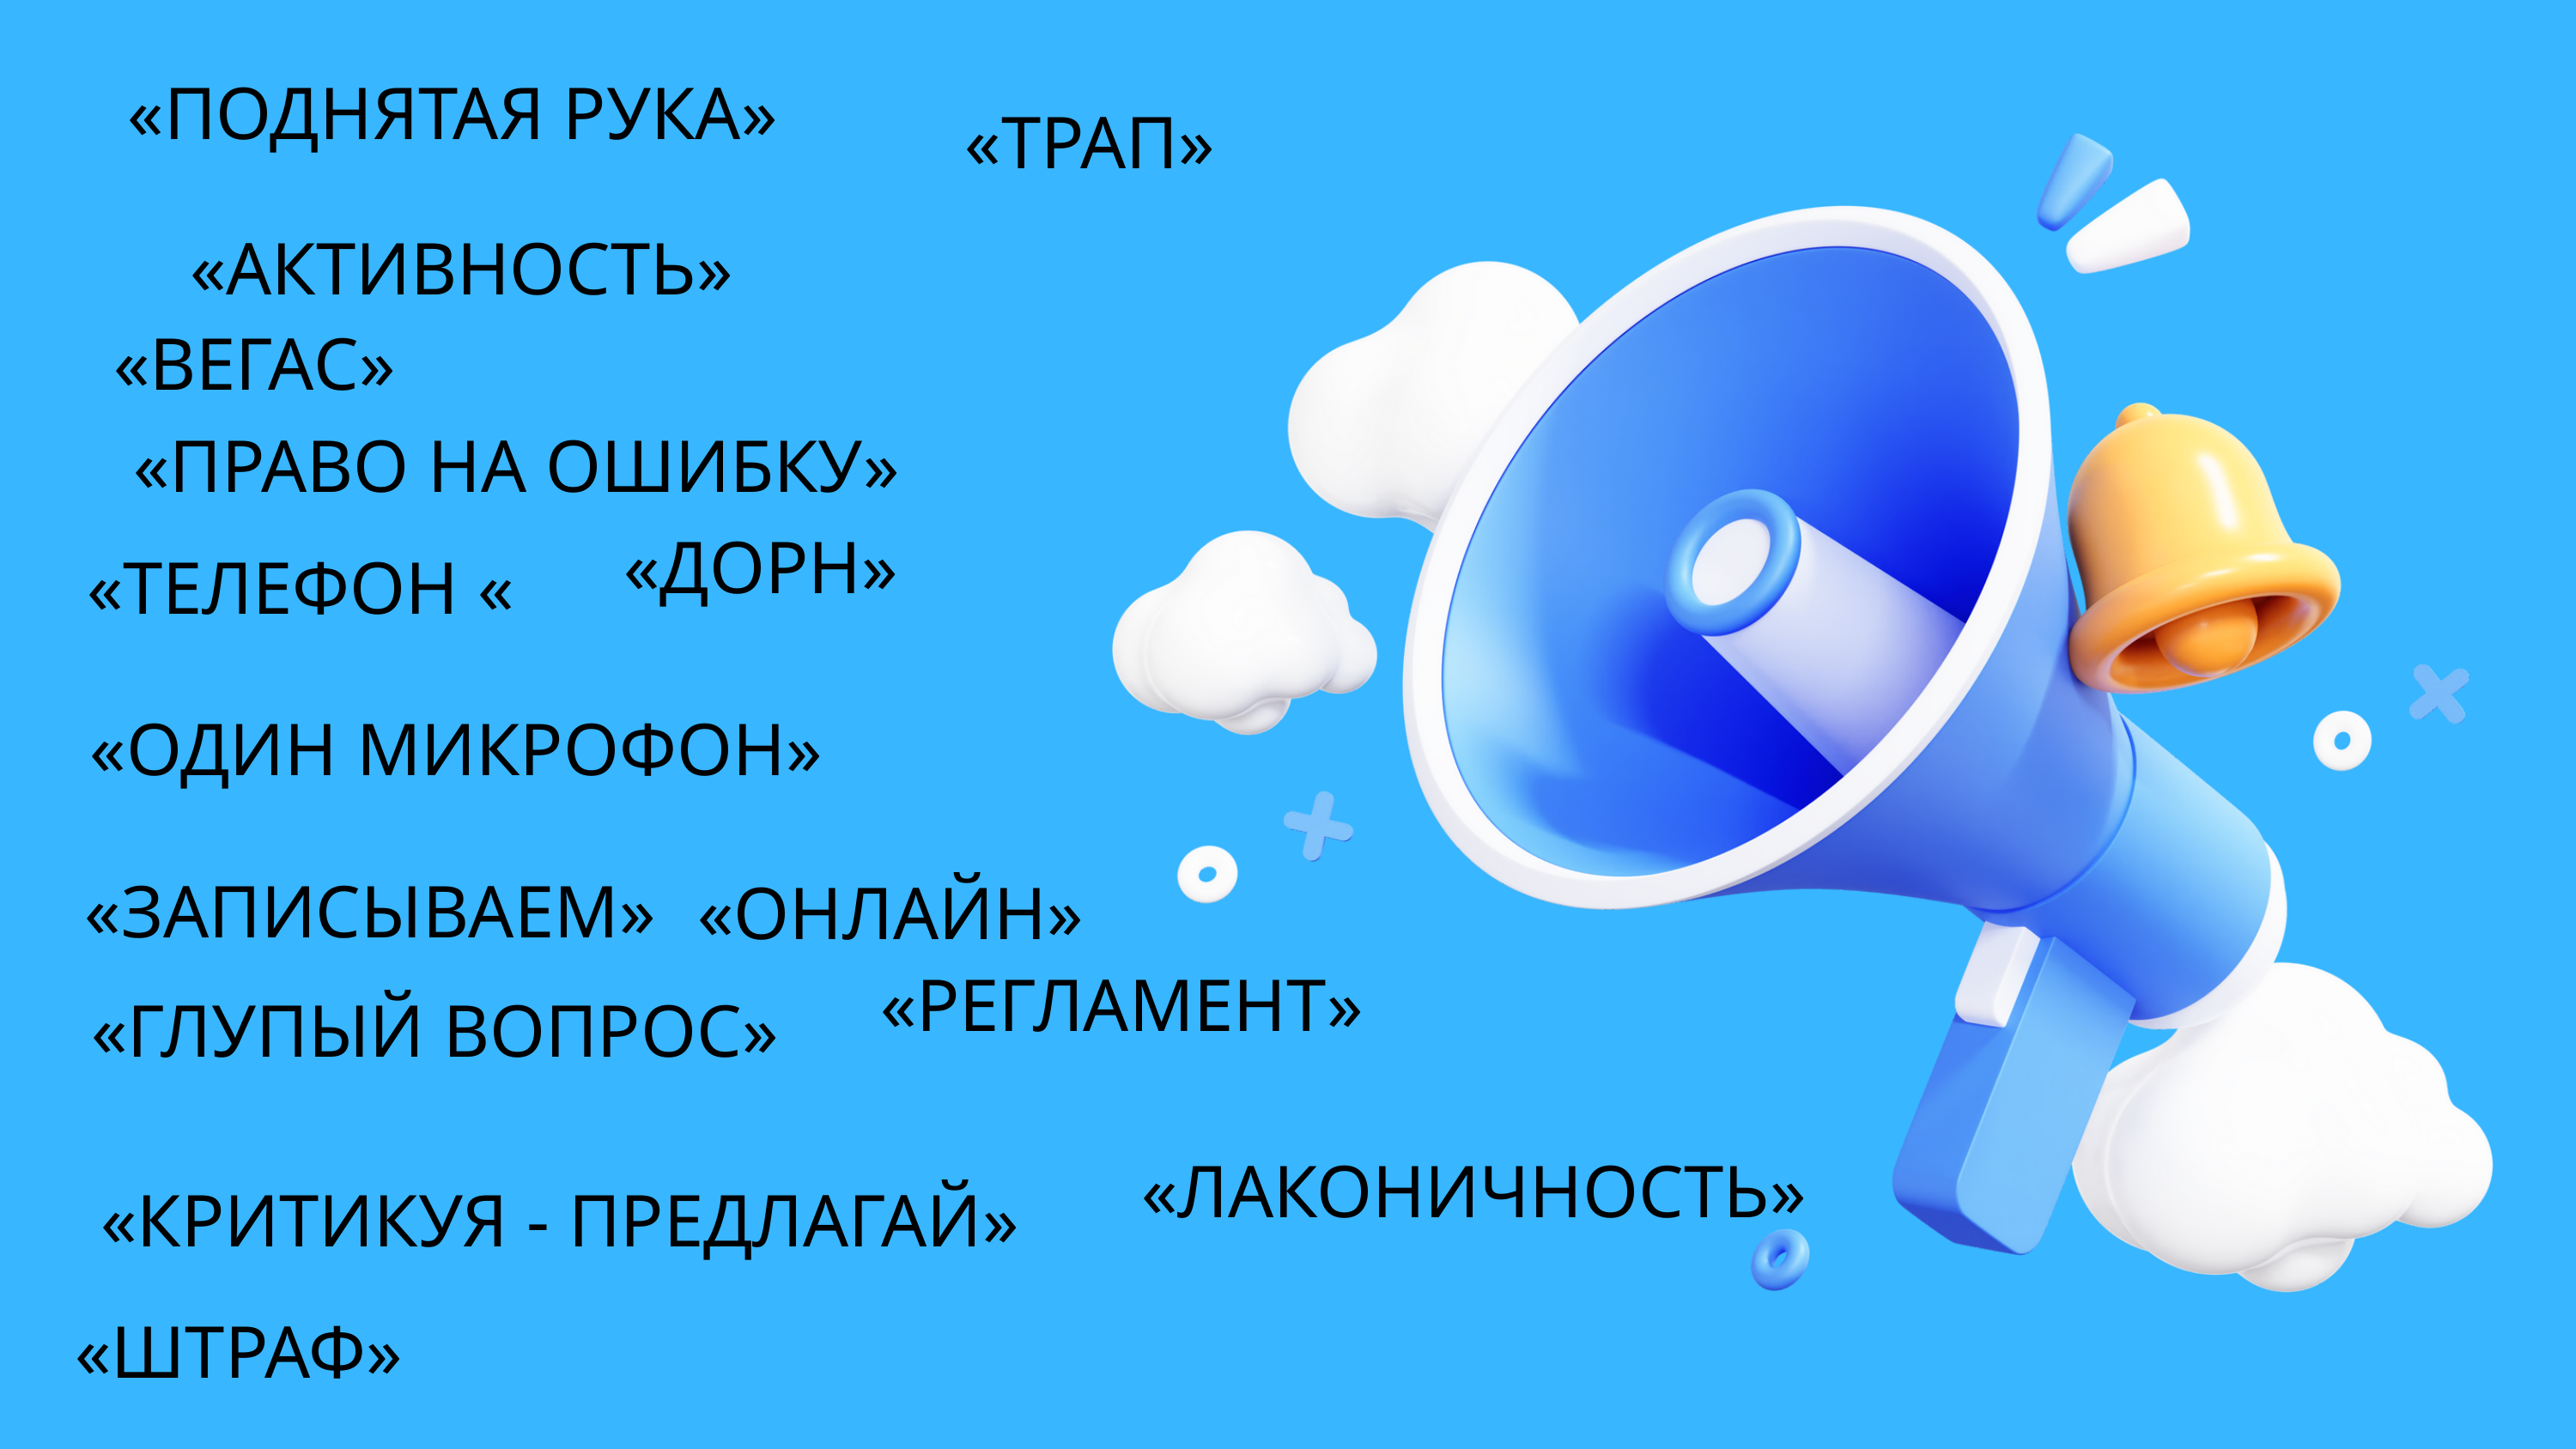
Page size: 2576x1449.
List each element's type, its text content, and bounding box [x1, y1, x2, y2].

text_box «ДОРН» [568, 507, 954, 609]
text_box «АКТИВНОСТЬ» [129, 209, 794, 310]
picture [1111, 133, 2494, 1293]
text_box «ОДИН МИКРОФОН» [75, 689, 837, 790]
text_box «ПРАВО НА ОШИБКУ» [82, 406, 969, 507]
text_box «КРИТИКУЯ - ПРЕДЛАГАЙ» [68, 1161, 1052, 1262]
text_box «ВЕГАС» [69, 304, 440, 404]
text_box «ПОДНЯТАЯ РУКА» [68, 53, 837, 154]
text_box «ГЛУПЫЙ ВОПРОС» [75, 971, 794, 1071]
text_box «ШТРАФ» [42, 1292, 435, 1393]
text_box «ОНЛАЙН» [696, 853, 1084, 954]
text_box «ТРАП» [938, 82, 1261, 184]
text_box «ТЕЛЕФОН « [75, 528, 526, 628]
text_box «ЗАПИСЫВАЕМ» [75, 852, 665, 953]
text_box «РЕГЛАМЕНТ» [858, 945, 1106, 1046]
